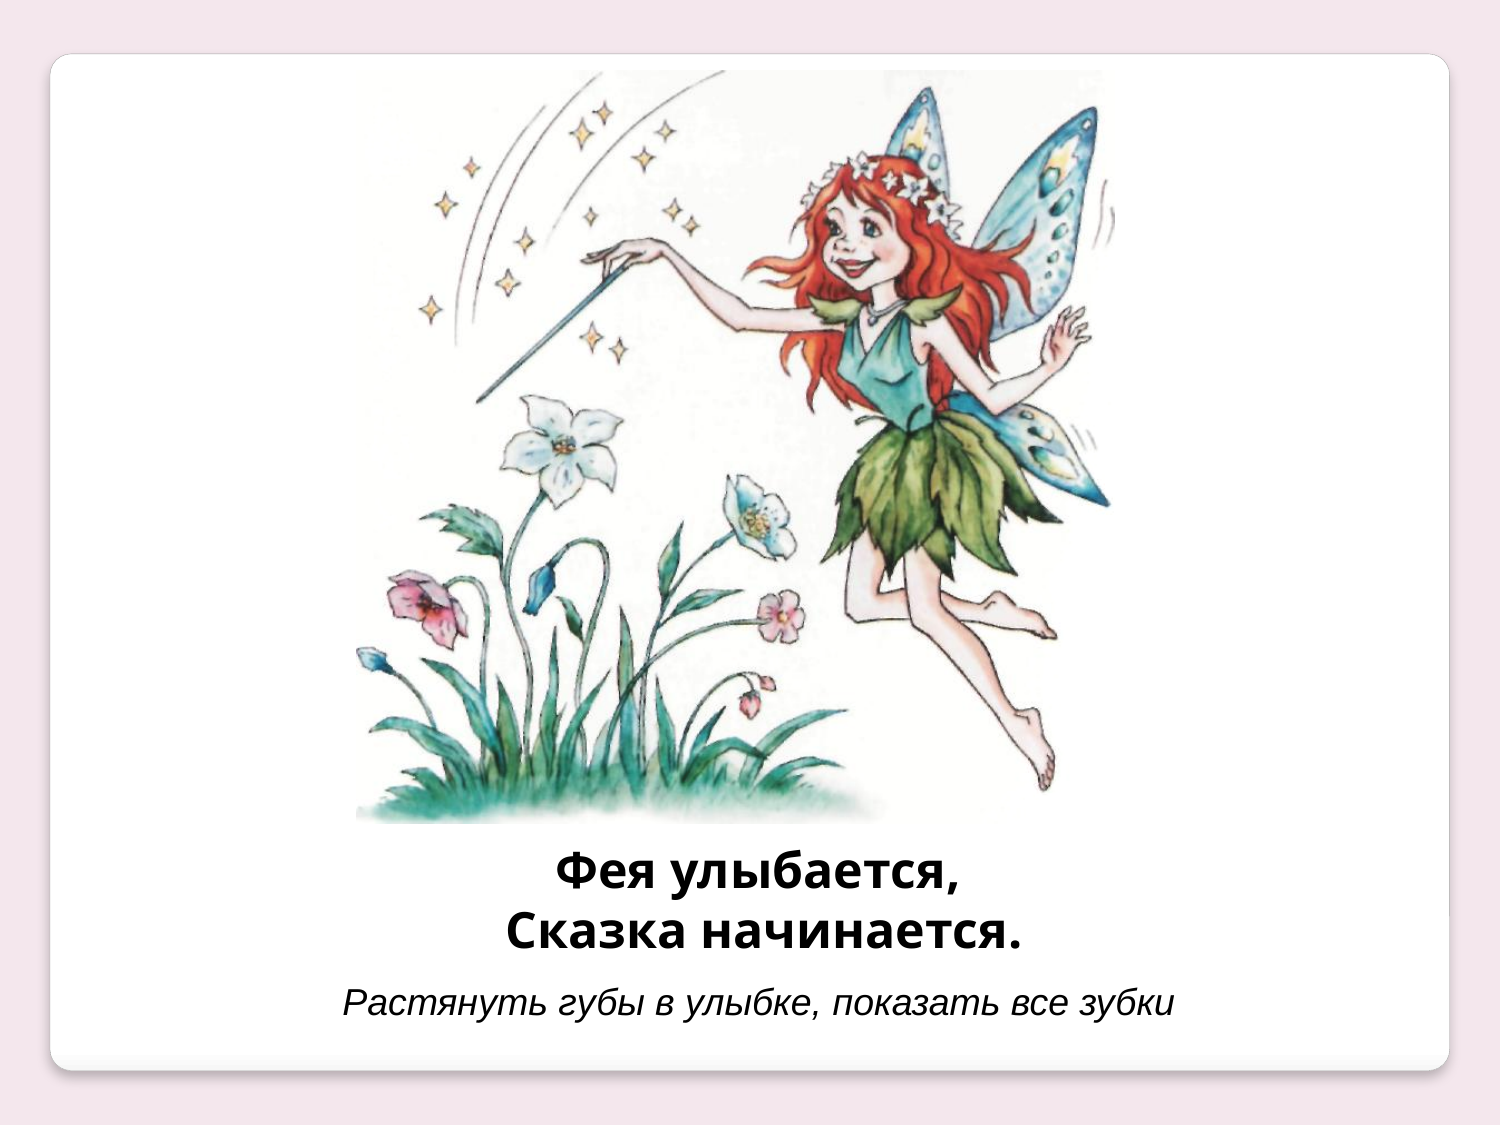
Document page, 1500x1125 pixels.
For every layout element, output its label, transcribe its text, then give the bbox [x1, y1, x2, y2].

text_box [0, 0, 1500, 75]
picture [356, 70, 1115, 824]
text_box Фея улыбается, Сказка начинается. Растянуть губы в улыбке, показать все зубки [108, 830, 1421, 1031]
